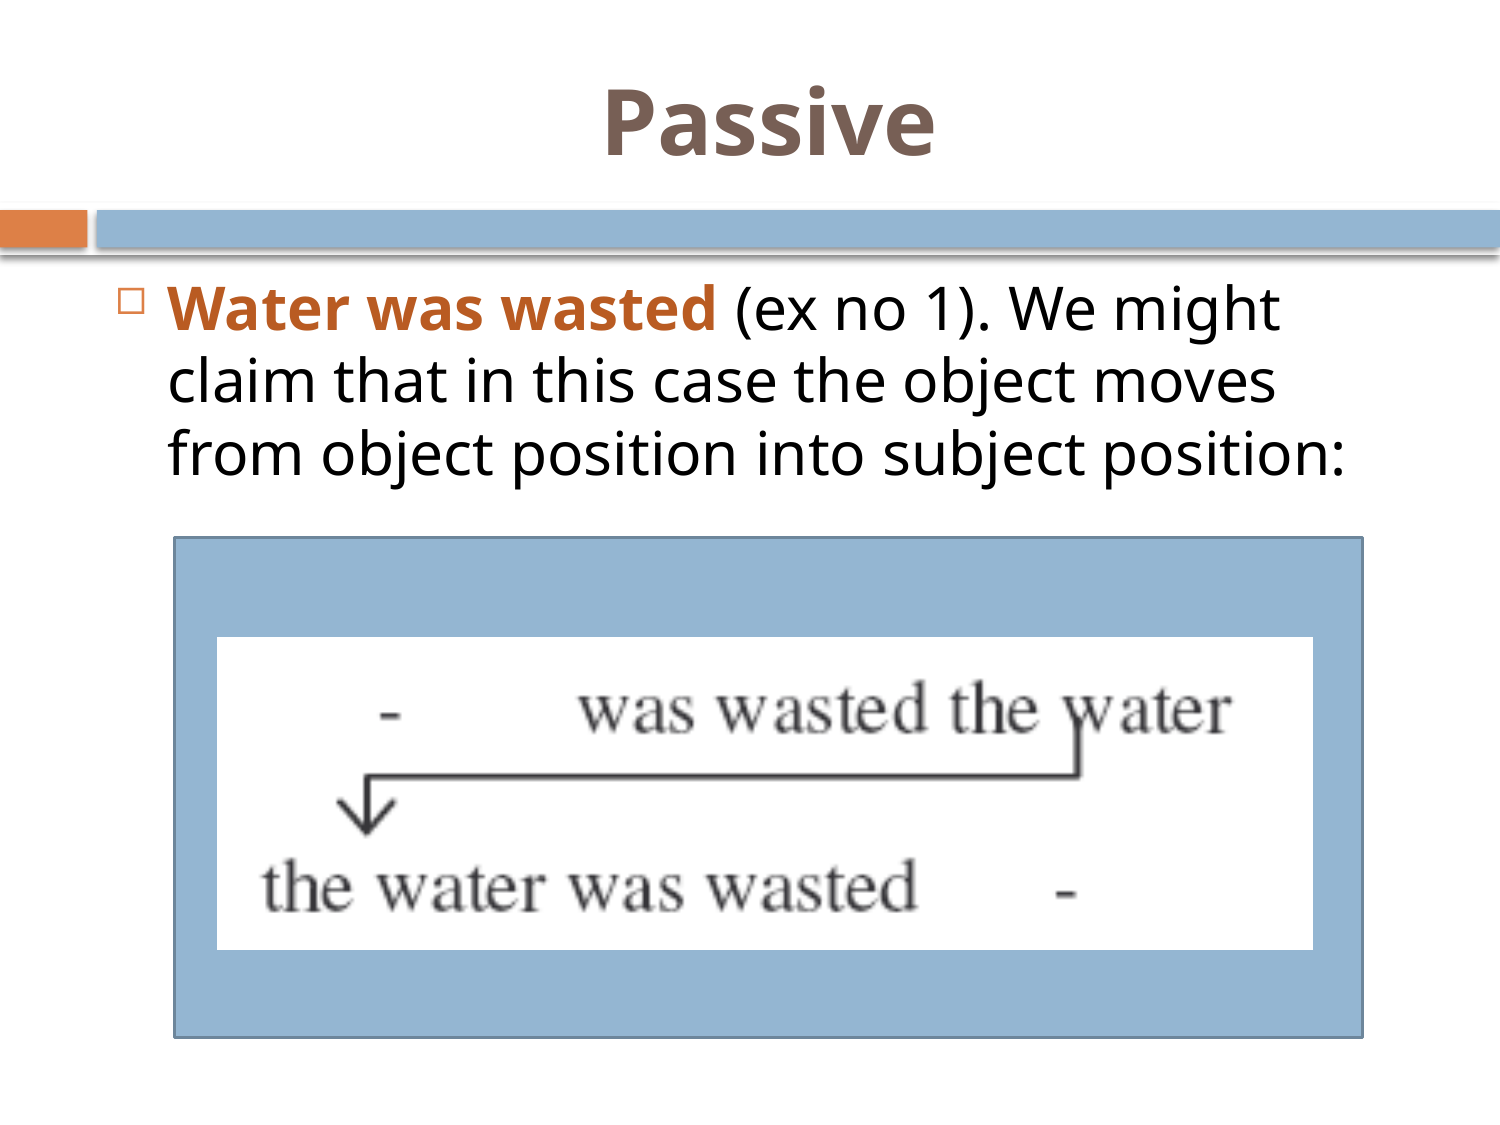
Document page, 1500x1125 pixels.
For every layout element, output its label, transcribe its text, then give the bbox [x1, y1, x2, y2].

text_box [173, 536, 1364, 1039]
picture [216, 637, 1313, 951]
title Passive [100, 37, 1438, 200]
list Water was wasted (ex no 1). We might claim that in this case the object moves from object position into subject position: [100, 262, 1438, 1000]
